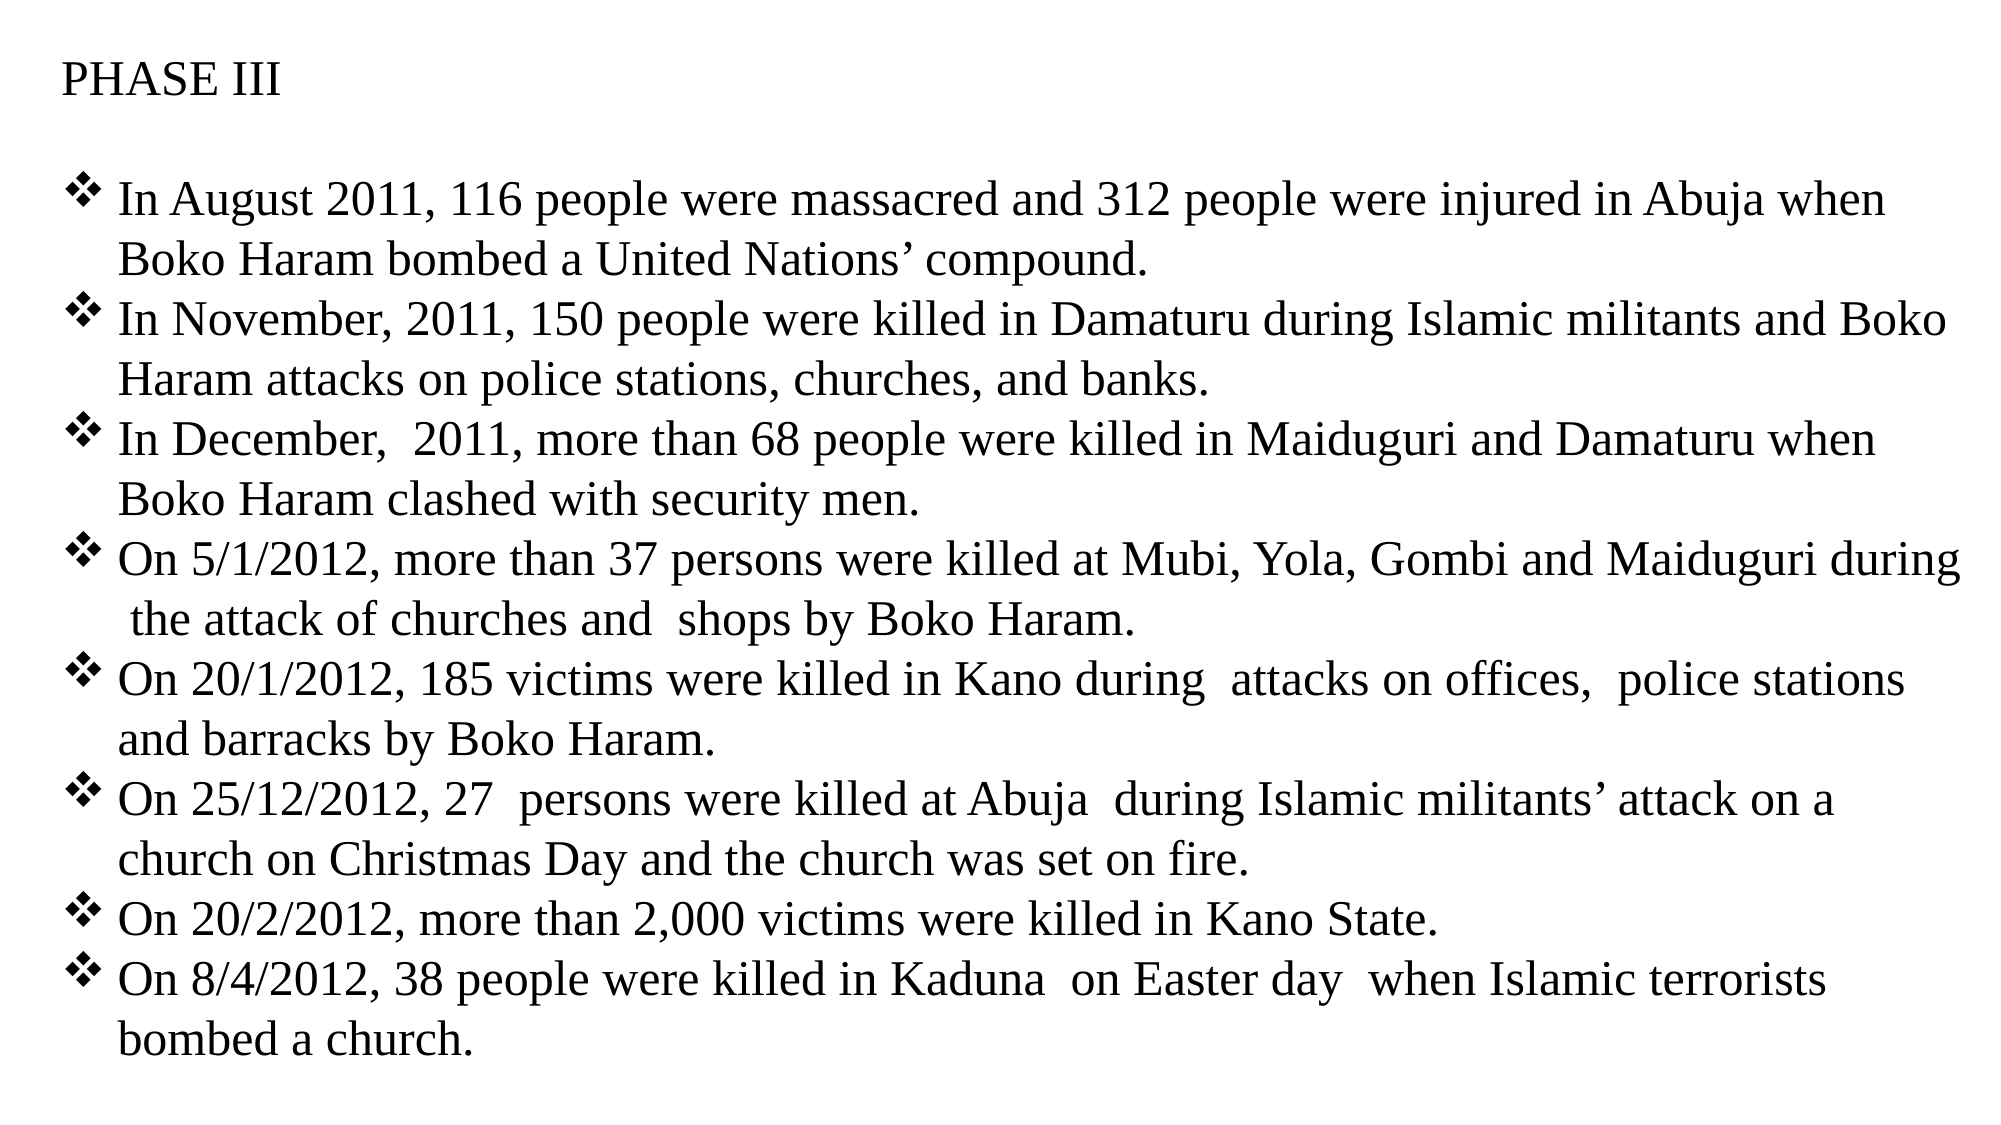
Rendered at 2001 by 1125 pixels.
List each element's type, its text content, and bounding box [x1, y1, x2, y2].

text_box PHASE III In August 2011, 116 people were massacred and 312 people were injured in Abuja when Boko Haram bombed a United Nations’ compound. In November, 2011, 150 people were killed in Damaturu during Islamic militants and Boko Haram attacks on police stations, churches, and banks. In December, 2011, more than 68 people were killed in Maiduguri and Damaturu when Boko Haram clashed with security men. On 5/1/2012, more than 37 persons were killed at Mubi, Yola, Gombi and Maiduguri during the attack of churches and shops by Boko Haram. On 20/1/2012, 185 victims were killed in Kano during attacks on offices, police stations and barracks by Boko Haram. On 25/12/2012, 27 persons were killed at Abuja during Islamic militants’ attack on a church on Christmas Day and the church was set on fire. On 20/2/2012, more than 2,000 victims were killed in Kano State. On 8/4/2012, 38 people were killed in Kaduna on Easter day when Islamic terrorists bombed a church. [46, 37, 1982, 1125]
